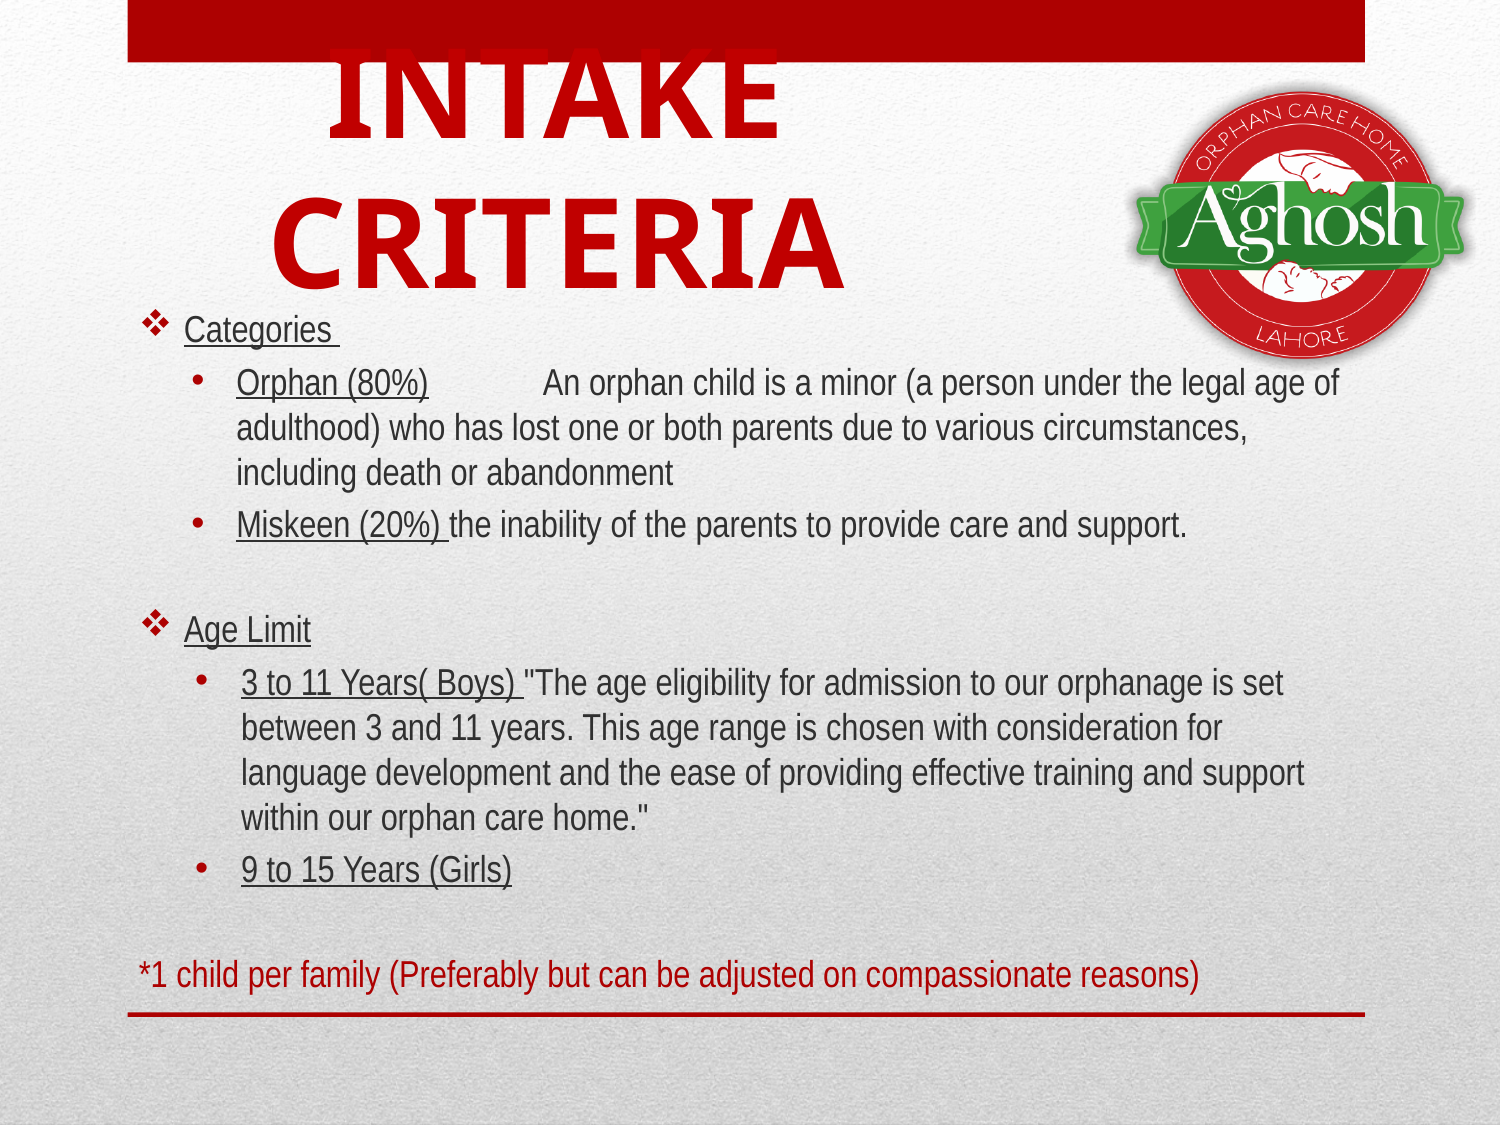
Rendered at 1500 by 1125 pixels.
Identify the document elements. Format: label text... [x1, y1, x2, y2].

list Categories Orphan (80%) An orphan child is a minor (a person under the legal age of adulthood) who has lost one or both parents due to various circumstances, including death or abandonment Miskeen (20%) the inability of the parents to provide care and support. Age Limit 3 to 11 Years( Boys) "The age eligibility for admission to our orphanage is set between 3 and 11 years. This age range is chosen with consideration for language development and the ease of providing effective training and support within our orphan care home." 9 to 15 Years (Girls) *1 child per family (Preferably but can be adjusted on compassionate reasons) [123, 287, 1362, 1013]
text_box INTAKE CRITERIA [137, 75, 975, 252]
picture [1086, 11, 1500, 439]
